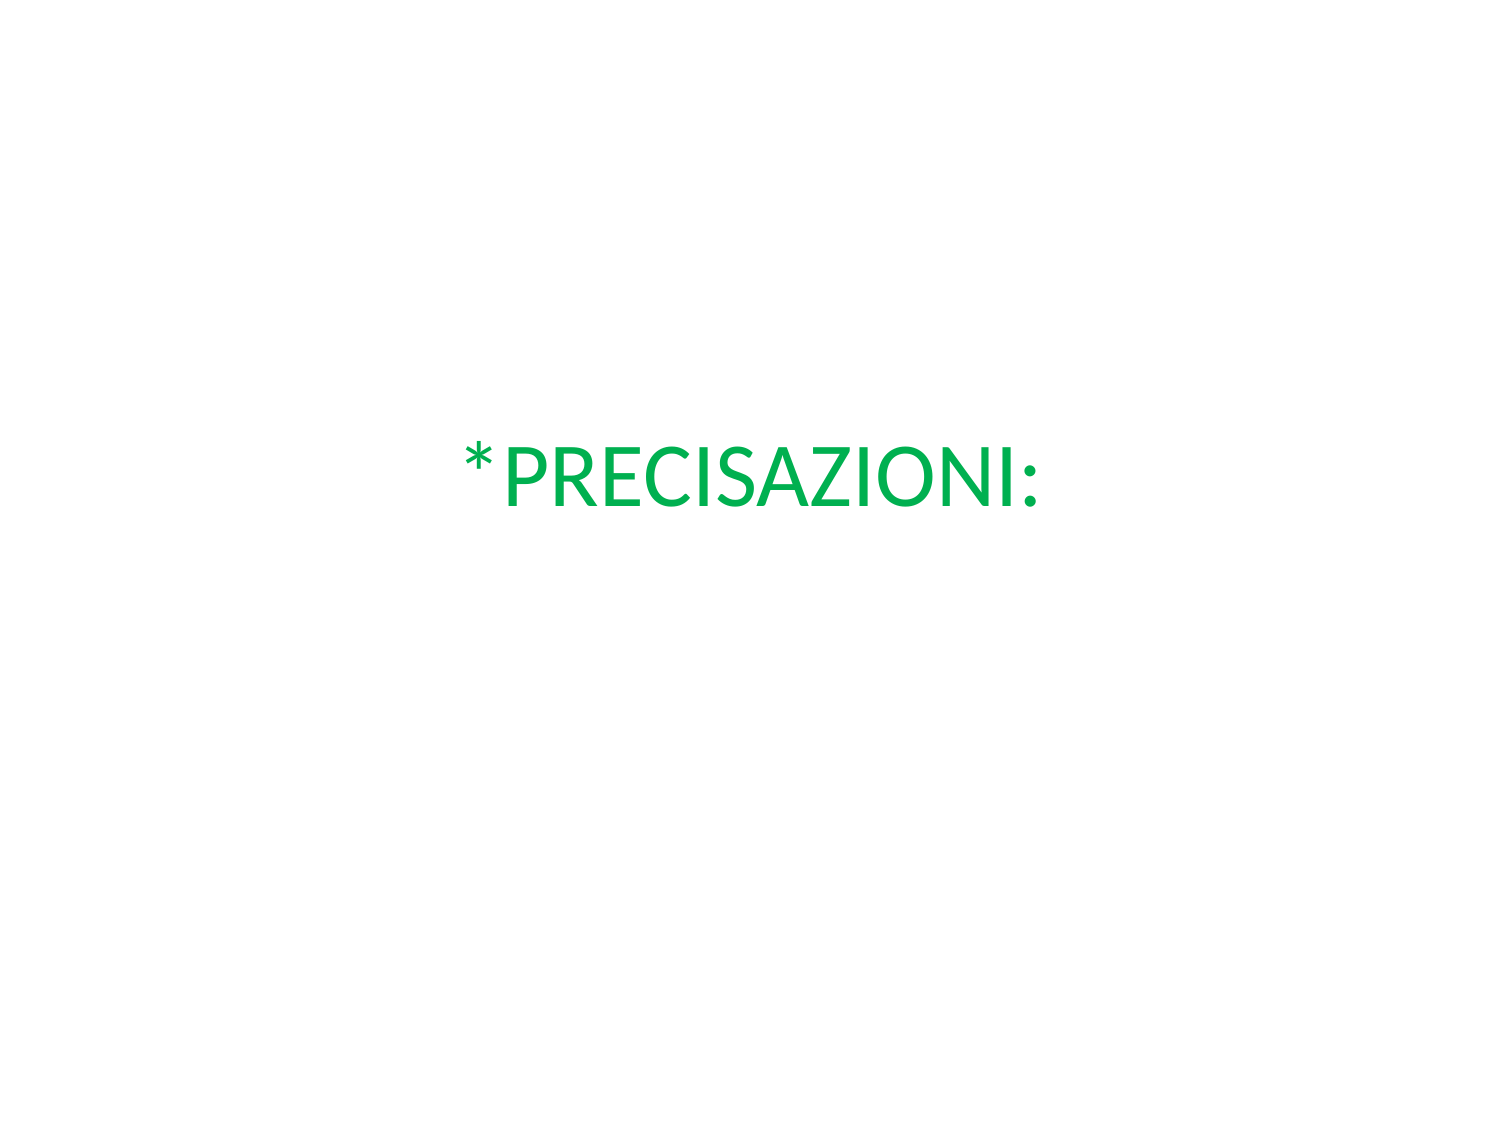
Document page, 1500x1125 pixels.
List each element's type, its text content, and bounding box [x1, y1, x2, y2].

title *PRECISAZIONI: [112, 349, 1388, 591]
